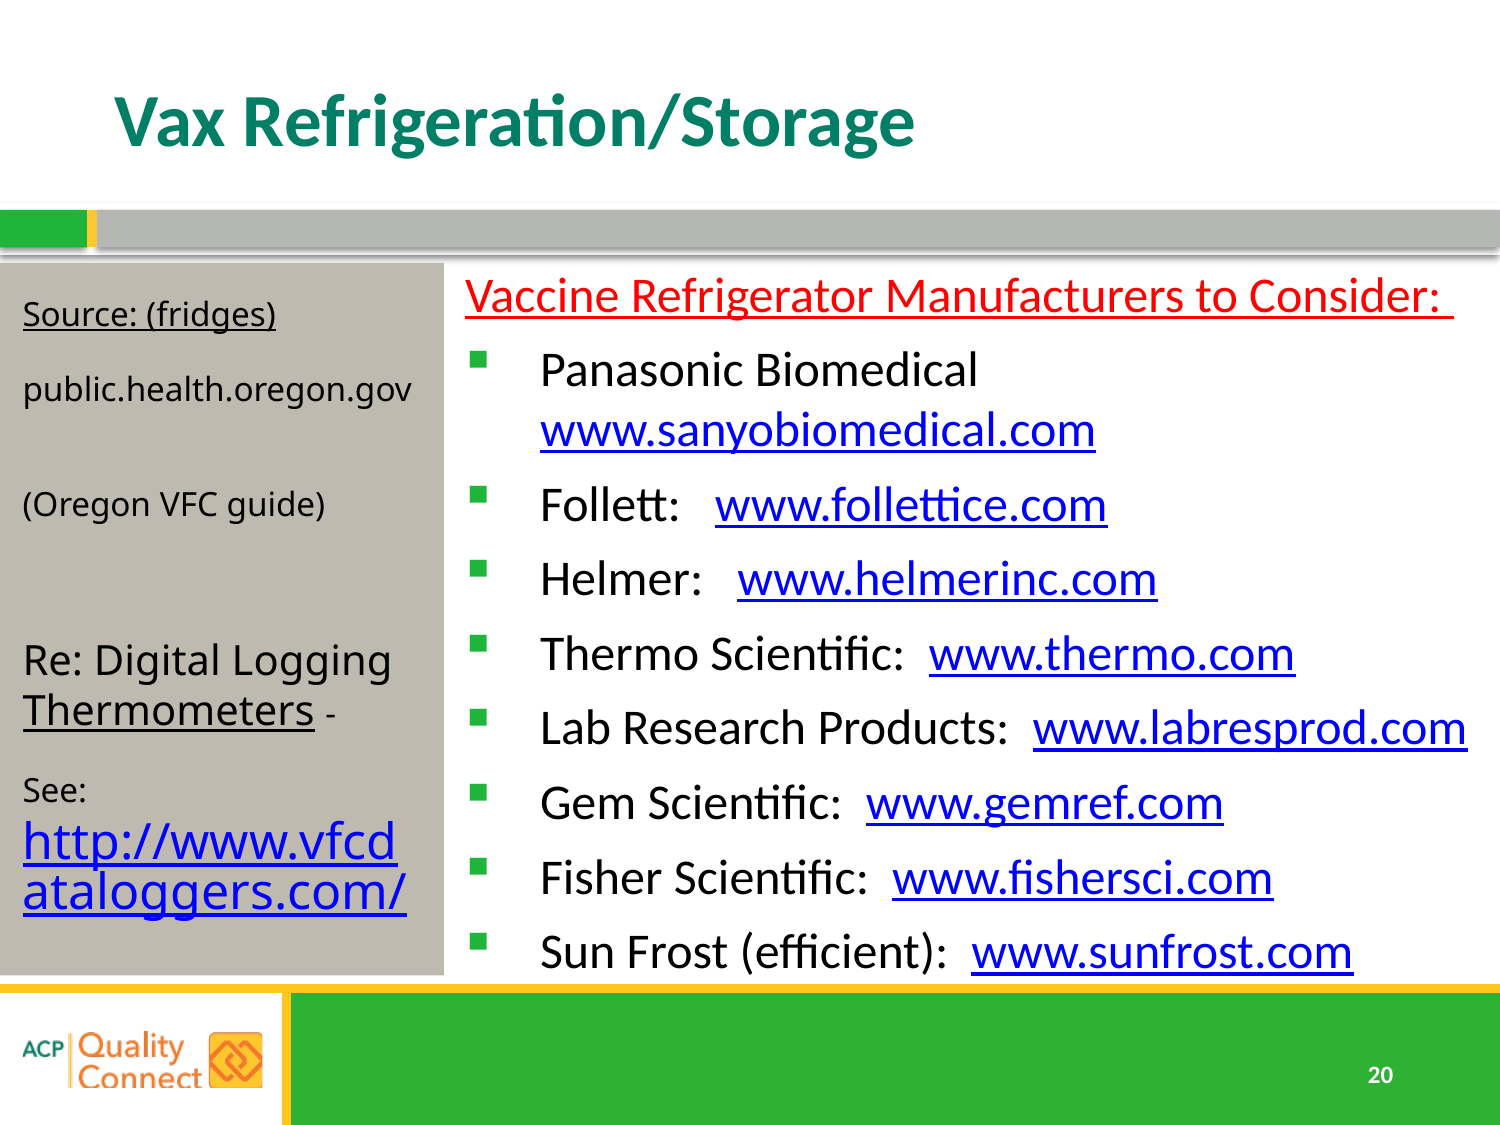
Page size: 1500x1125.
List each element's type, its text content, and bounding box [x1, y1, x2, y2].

list Vaccine Refrigerator Manufacturers to Consider: Panasonic Biomedical www.sanyobiomedical.com Follett: www.follettice.com Helmer: www.helmerinc.com Thermo Scientific: www.thermo.com Lab Research Products: www.labresprod.com Gem Scientific: www.gemref.com Fisher Scientific: www.fishersci.com Sun Frost (efficient): www.sunfrost.com [450, 254, 1500, 980]
list Source: (fridges) public.health.oregon.gov (Oregon VFC guide) Re: Digital Logging Thermometers - See: http://www.vfcdataloggers.com/ [0, 262, 444, 976]
title Vax Refrigeration/Storage [99, 44, 1425, 188]
